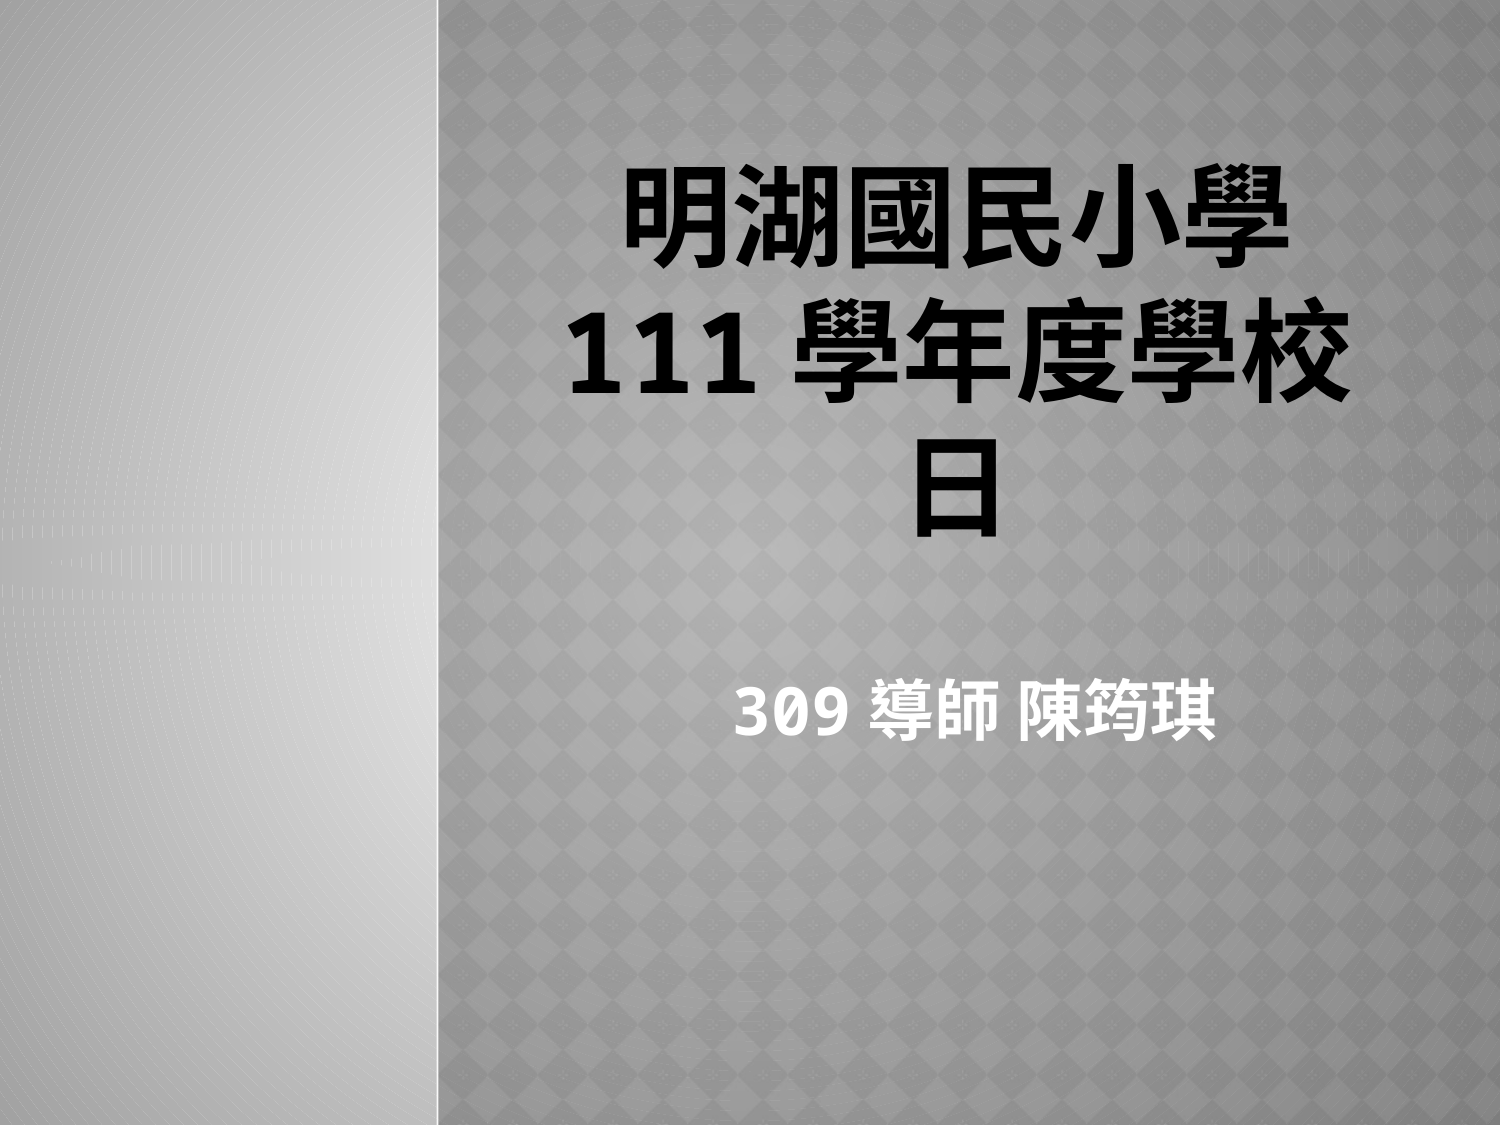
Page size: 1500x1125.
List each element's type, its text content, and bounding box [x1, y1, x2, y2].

subtitle 309導師 陳筠琪 [655, 668, 1294, 811]
title 明湖國民小學 111學年度學校日 [513, 125, 1400, 551]
